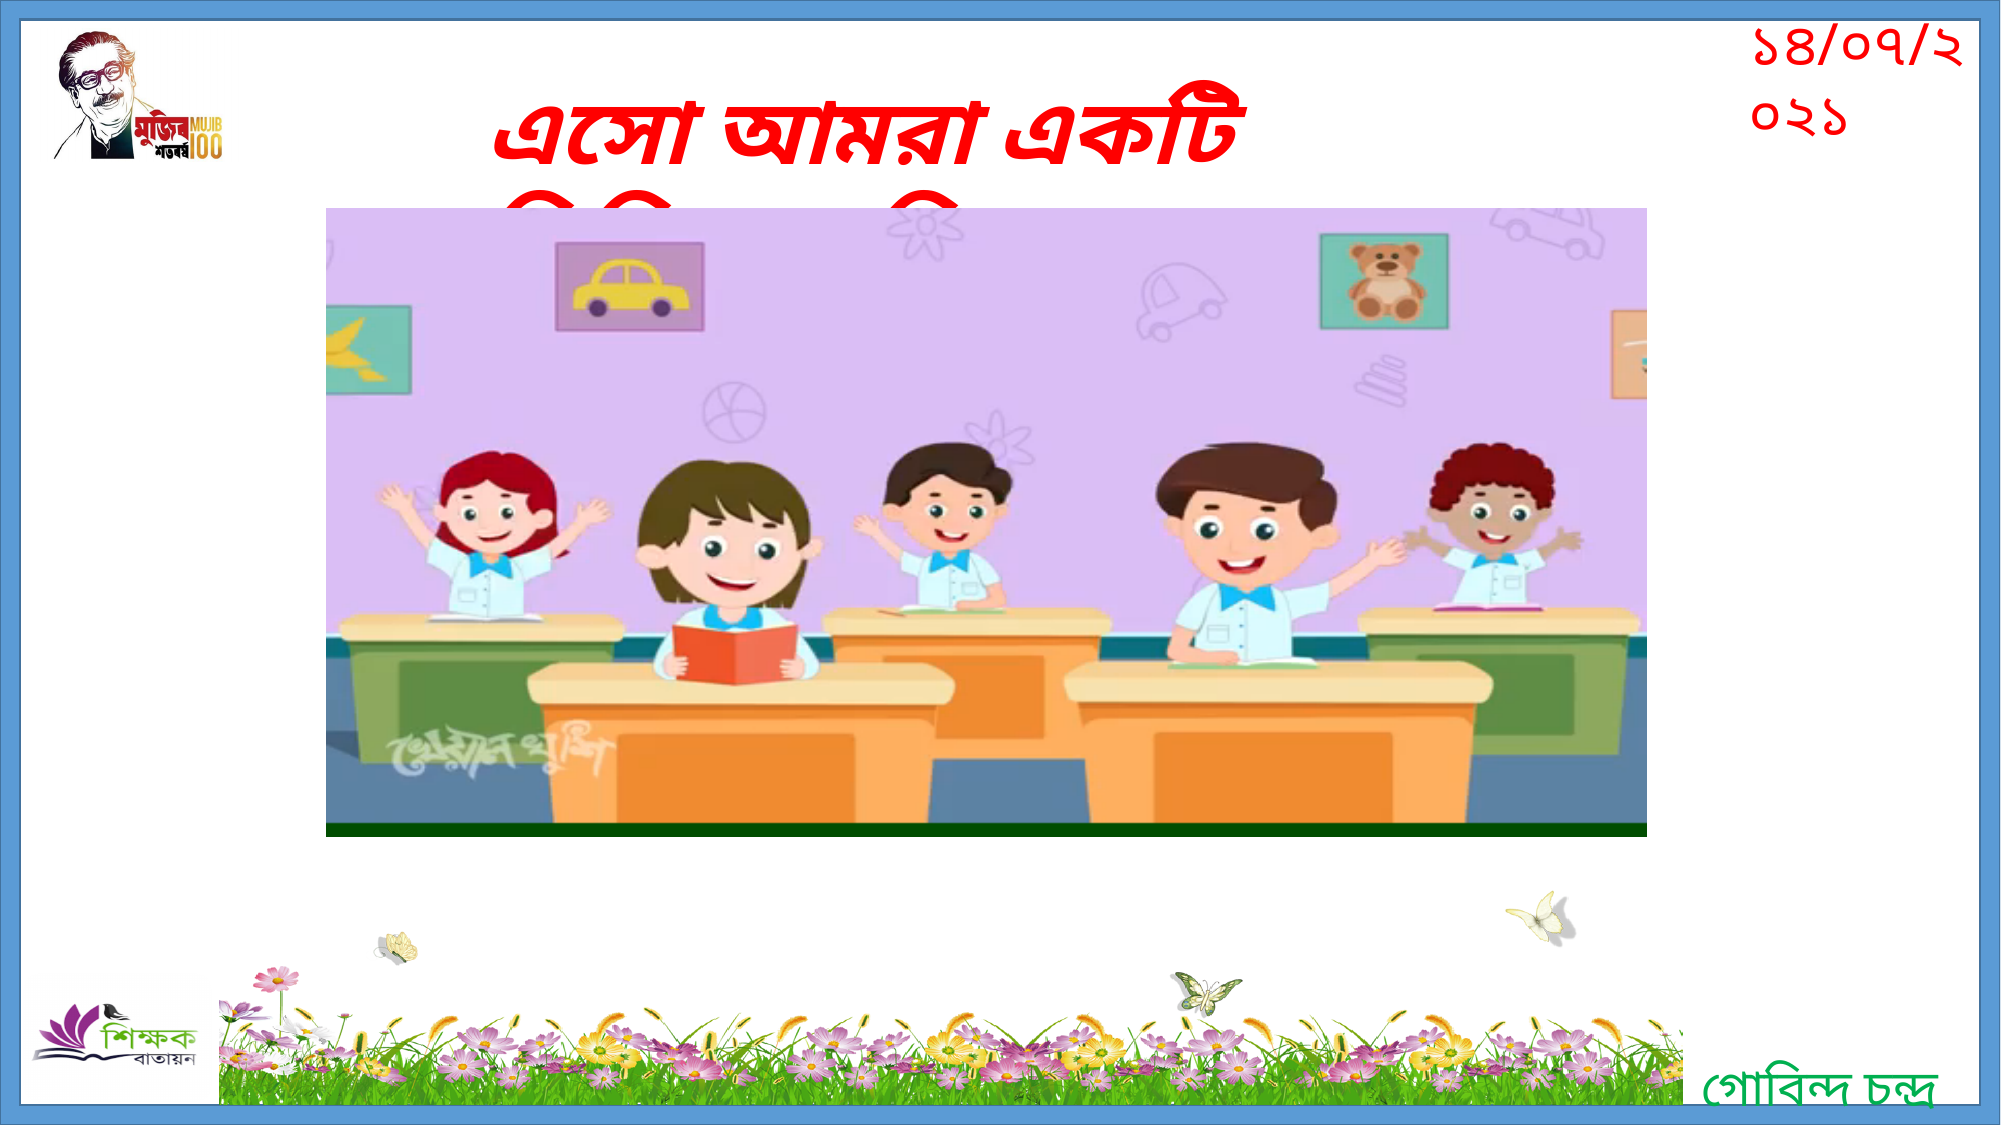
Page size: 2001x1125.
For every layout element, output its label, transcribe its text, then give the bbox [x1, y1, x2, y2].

picture [33, 28, 239, 162]
picture [219, 890, 1683, 1105]
picture [51, 1001, 184, 1074]
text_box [325, 207, 1648, 838]
text_box এসো আমরা একটি ভিডিও দেখি। [472, 65, 1510, 207]
